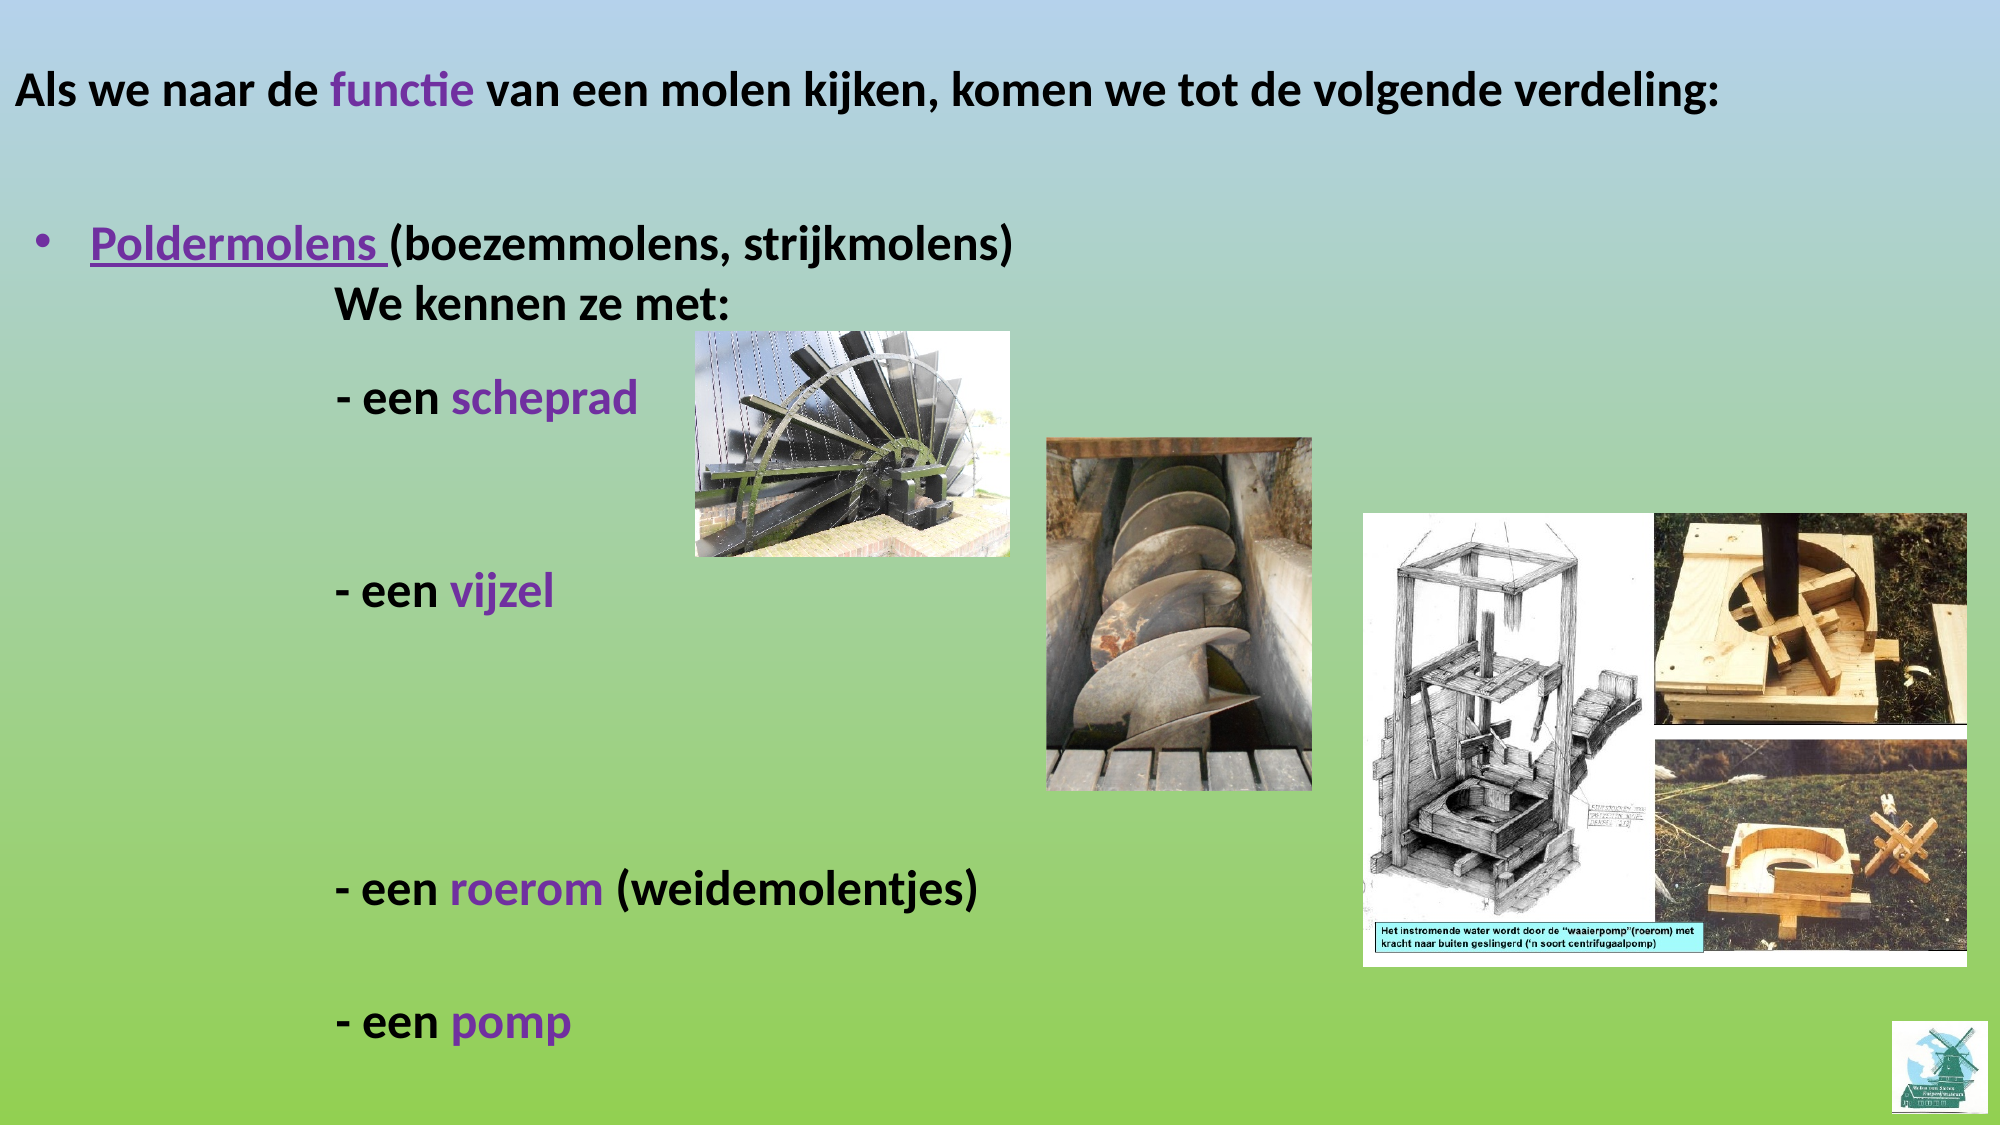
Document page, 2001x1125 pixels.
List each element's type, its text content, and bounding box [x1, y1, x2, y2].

text_box - een roerom (weidemolentjes) [170, 847, 1032, 923]
text_box Als we naar de functie van een molen kijken, komen we tot de volgende verdeling: [0, 49, 1987, 124]
text_box Poldermolens (boezemmolens, strijkmolens) We kennen ze met: [19, 202, 1954, 638]
text_box - een vijzel [169, 549, 622, 625]
picture [1363, 513, 1967, 967]
text_box - een pomp [320, 981, 742, 1056]
picture [1892, 1021, 1988, 1114]
picture [695, 331, 1356, 791]
text_box - een scheprad [321, 357, 683, 433]
